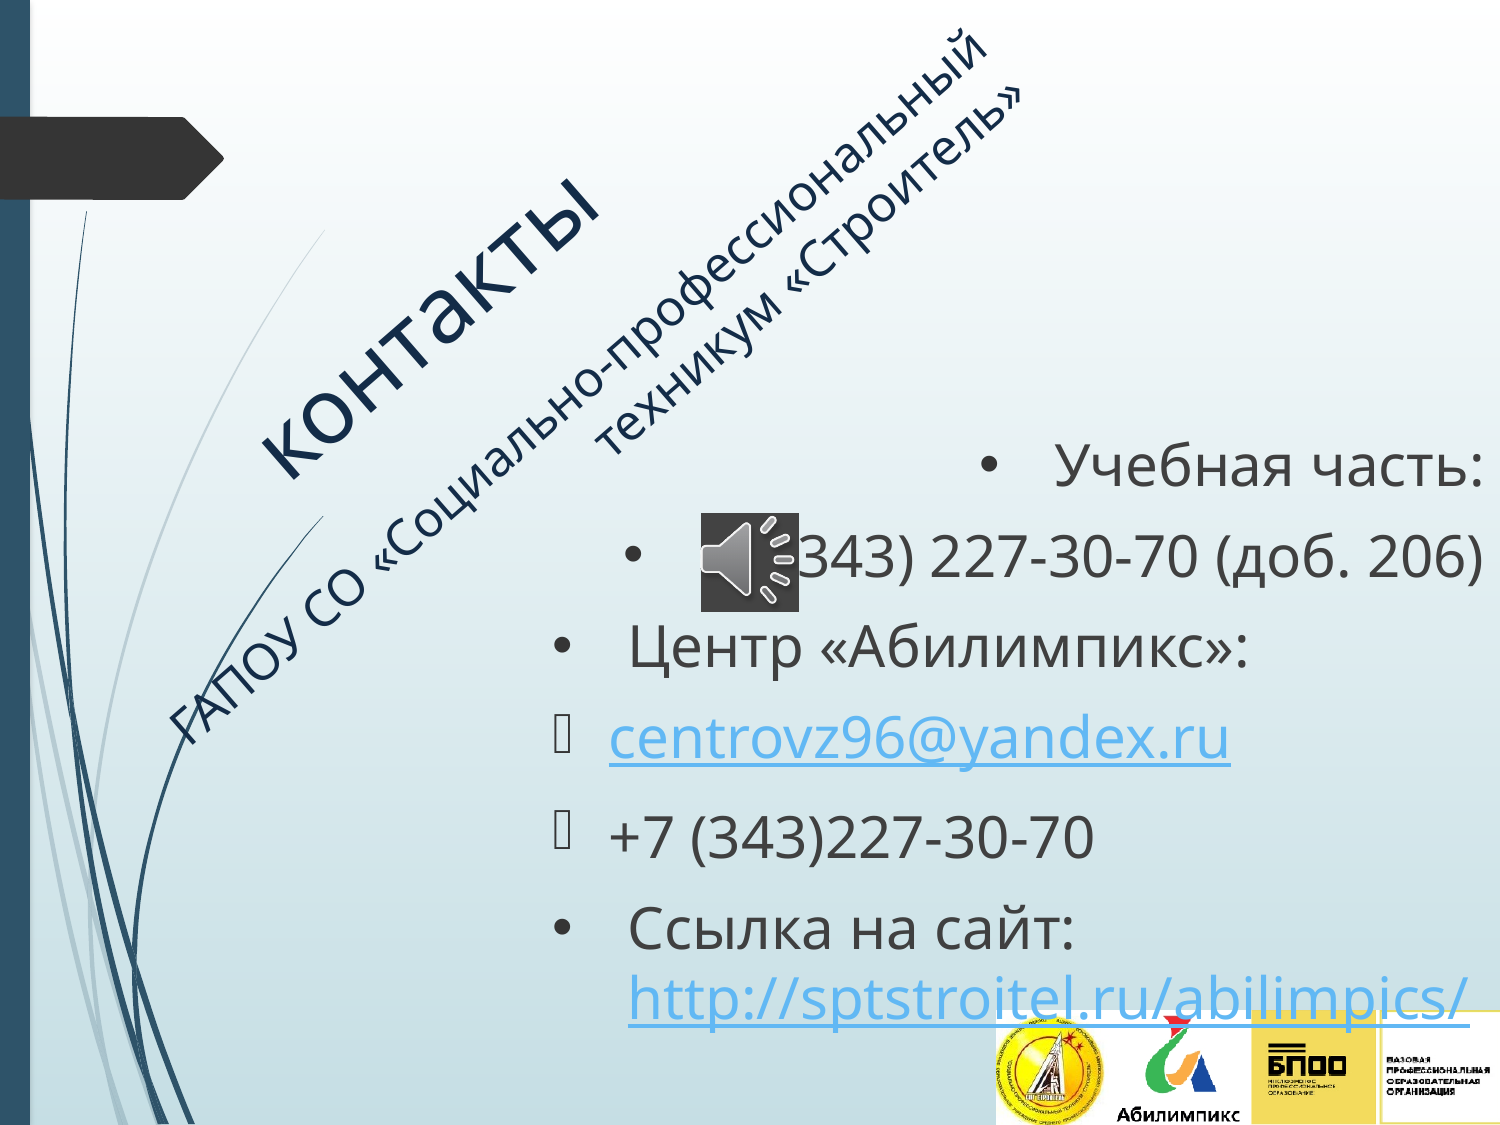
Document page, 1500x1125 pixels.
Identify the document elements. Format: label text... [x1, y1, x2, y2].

list ГАПОУ СО «Социально-профессиональный техникум «Строитель» [53, 0, 1047, 886]
picture [699, 512, 801, 613]
list Учебная часть: +7 (343) 227-30-70 (доб. 206) Центр «Абилимпикс»: centrovz96@yandex.ru +7 (343)227-30-70 Ссылка на сайт: http://sptstroitel.ru/abilimpics/ [537, 420, 1500, 1050]
title контакты [41, 0, 787, 649]
picture [996, 1050, 1500, 1125]
